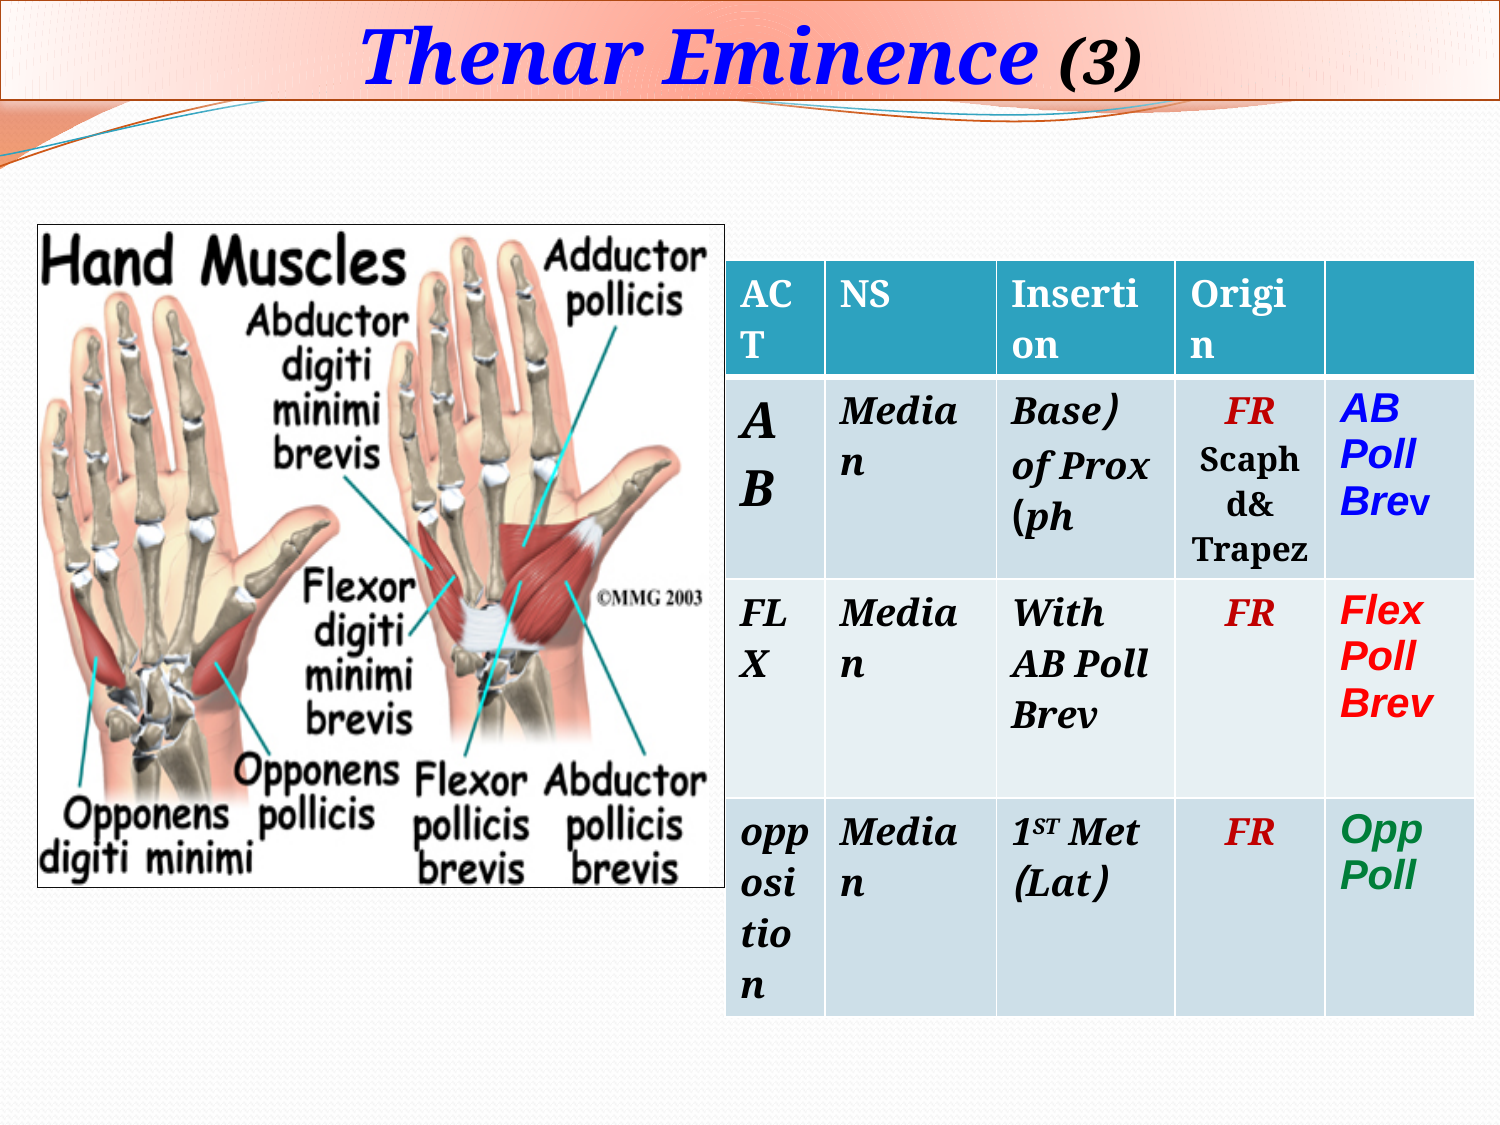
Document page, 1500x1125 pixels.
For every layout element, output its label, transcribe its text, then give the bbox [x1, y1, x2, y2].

title Thenar Eminence (3) [0, 0, 1500, 101]
table_cell (Base of Prox ph) [997, 380, 1174, 578]
table_cell Median [826, 580, 996, 797]
table_header [1326, 261, 1474, 374]
table_cell FR Scaphd& Trapez [1176, 380, 1324, 578]
table_cell FR [1176, 580, 1324, 797]
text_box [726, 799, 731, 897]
table_cell With AB Poll Brev [997, 580, 1174, 797]
table_cell Flex Poll Brev [1326, 580, 1474, 797]
table_cell AB [732, 380, 824, 578]
table_cell FLX [732, 580, 824, 797]
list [37, 224, 726, 888]
table_cell AB Poll Brev [1326, 380, 1474, 578]
table_header NS [826, 261, 996, 374]
table_cell FR [1176, 799, 1324, 1016]
table_cell 1ST Met (Lat) [997, 799, 1174, 1016]
table_cell Median [826, 380, 996, 578]
table_header ACT [732, 261, 824, 374]
table_cell Median [826, 799, 996, 1016]
table_cell opposition [726, 799, 824, 1016]
table_header Insertion [997, 261, 1174, 374]
table_cell Opp Poll [1326, 799, 1474, 1016]
table_header Origin [1176, 261, 1324, 374]
